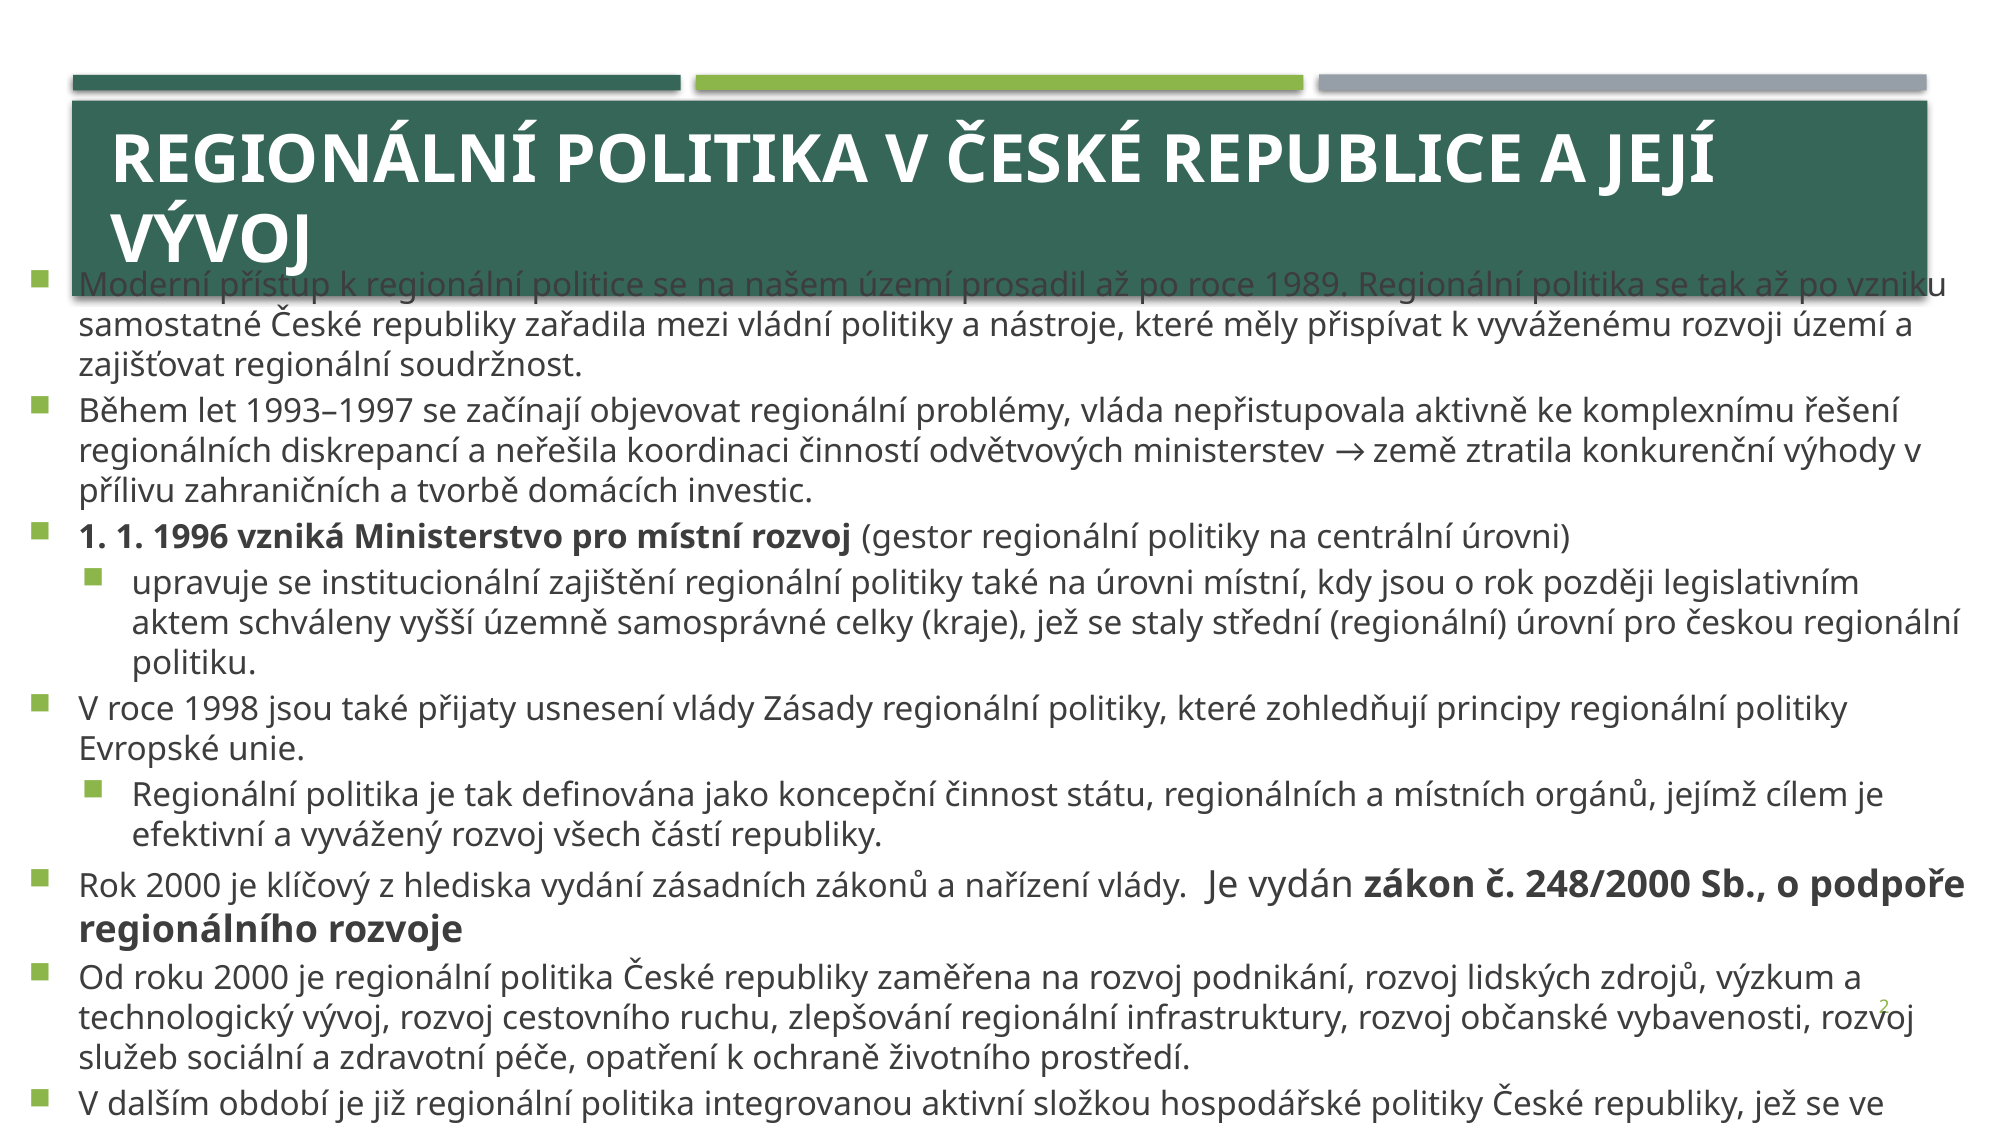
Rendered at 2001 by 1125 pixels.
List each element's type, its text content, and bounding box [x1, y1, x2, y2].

slide_number 2 [1732, 977, 1905, 1037]
title Regionální politika v České republice a její vývoj [95, 115, 1758, 283]
list Moderní přístup k regionální politice se na našem území prosadil až po roce 1989. Regionální politika se tak až po vzniku samostatné České republiky zařadila mezi vládní politiky a nástroje, které měly přispívat k vyváženému rozvoji území a zajišťovat regionální soudržnost. Během let 1993–1997 se začínají objevovat regionální problémy, vláda nepřistupovala aktivně ke komplexnímu řešení regionálních diskrepancí a neřešila koordinaci činností odvětvových ministerstev → země ztratila konkurenční výhody v přílivu zahraničních a tvorbě domácích investic. 1. 1. 1996 vzniká Ministerstvo pro místní rozvoj (gestor regionální politiky na centrální úrovni) upravuje se institucionální zajištění regionální politiky také na úrovni místní, kdy jsou o rok později legislativním aktem schváleny vyšší územně samosprávné celky (kraje), jež se staly střední (regionální) úrovní pro českou regionální politiku. V roce 1998 jsou také přijaty usnesení vlády Zásady regionální politiky, které zohledňují principy regionální politiky Evropské unie. Regionální politika je tak definována jako koncepční činnost státu, regionálních a místních orgánů, jejímž cílem je efektivní a vyvážený rozvoj všech částí republiky. Rok 2000 je klíčový z hlediska vydání zásadních zákonů a nařízení vlády. Je vydán zákon č. 248/2000 Sb., o podpoře regionálního rozvoje Od roku 2000 je regionální politika České republiky zaměřena na rozvoj podnikání, rozvoj lidských zdrojů, výzkum a technologický vývoj, rozvoj cestovního ruchu, zlepšování regionální infrastruktury, rozvoj občanské vybavenosti, rozvoj služeb sociální a zdravotní péče, opatření k ochraně životního prostředí. V dalším období je již regionální politika integrovanou aktivní složkou hospodářské politiky České republiky, jež se ve svém jednání a konání snaží reflektovat současný vývoj v regionech a mezi nimi. [13, 299, 1984, 1125]
